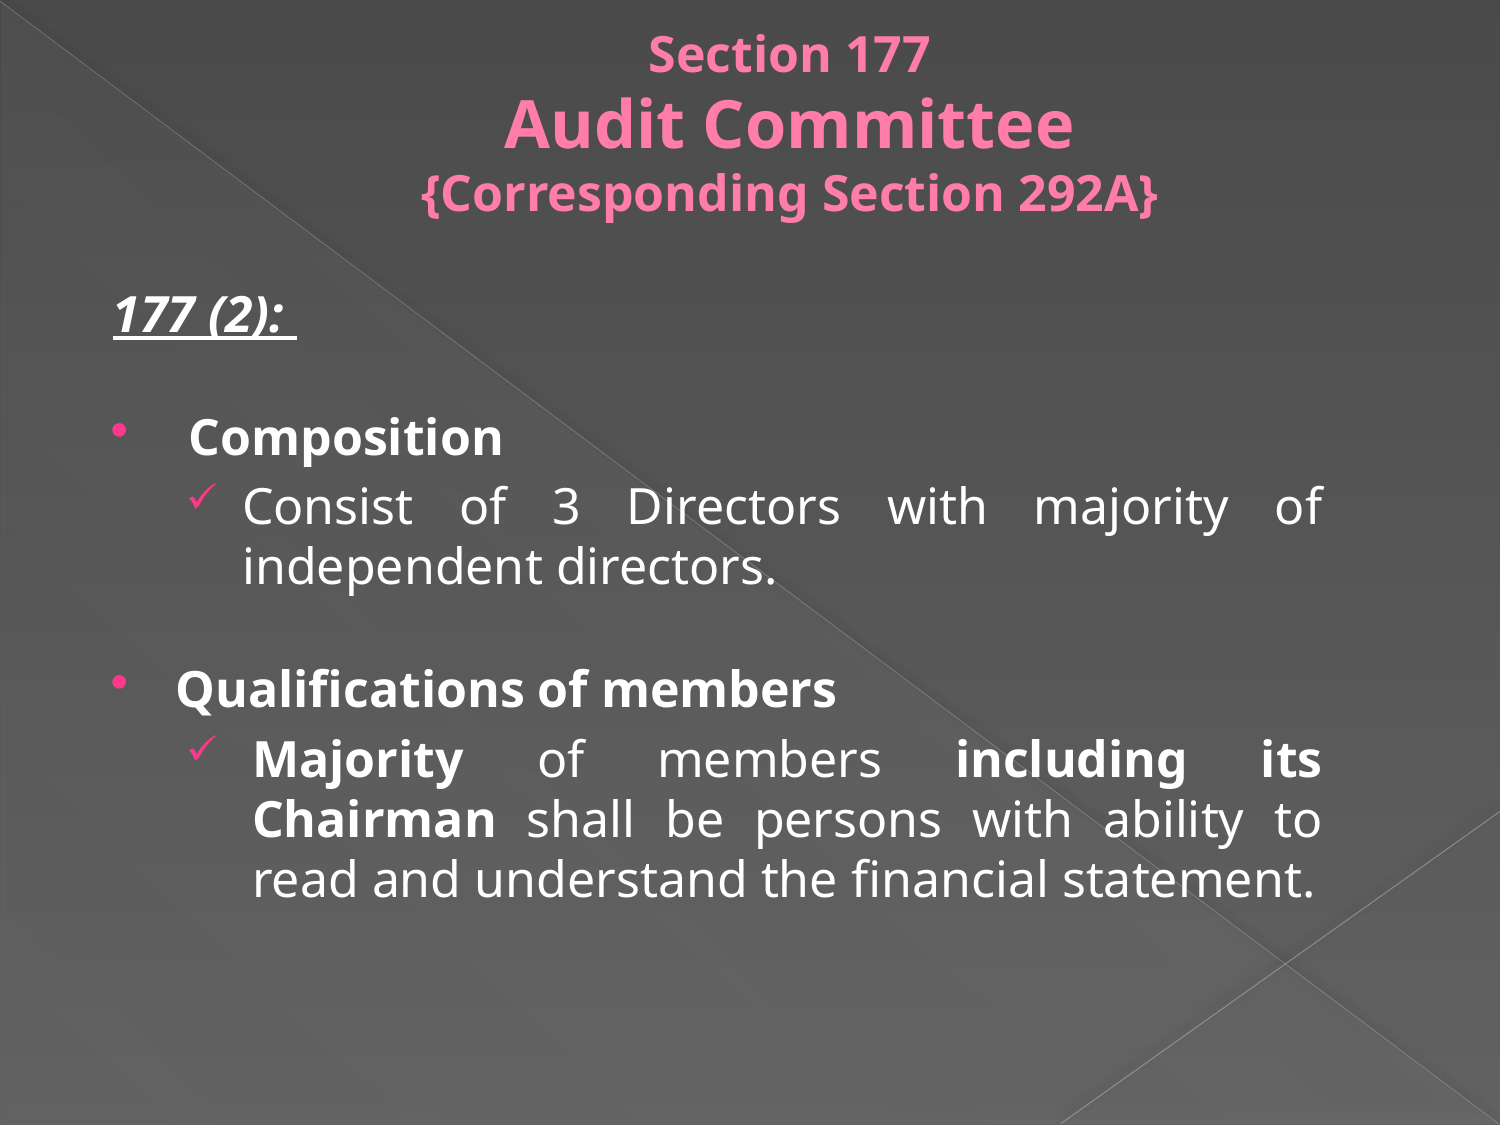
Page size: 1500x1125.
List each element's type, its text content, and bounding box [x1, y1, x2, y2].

list 177 (2): Composition Consist of 3 Directors with majority of independent directors. Qualifications of members Majority of members including its Chairman shall be persons with ability to read and understand the financial statement. [87, 275, 1338, 1088]
title Section 177 Audit Committee {Corresponding Section 292A} [75, 43, 1425, 200]
